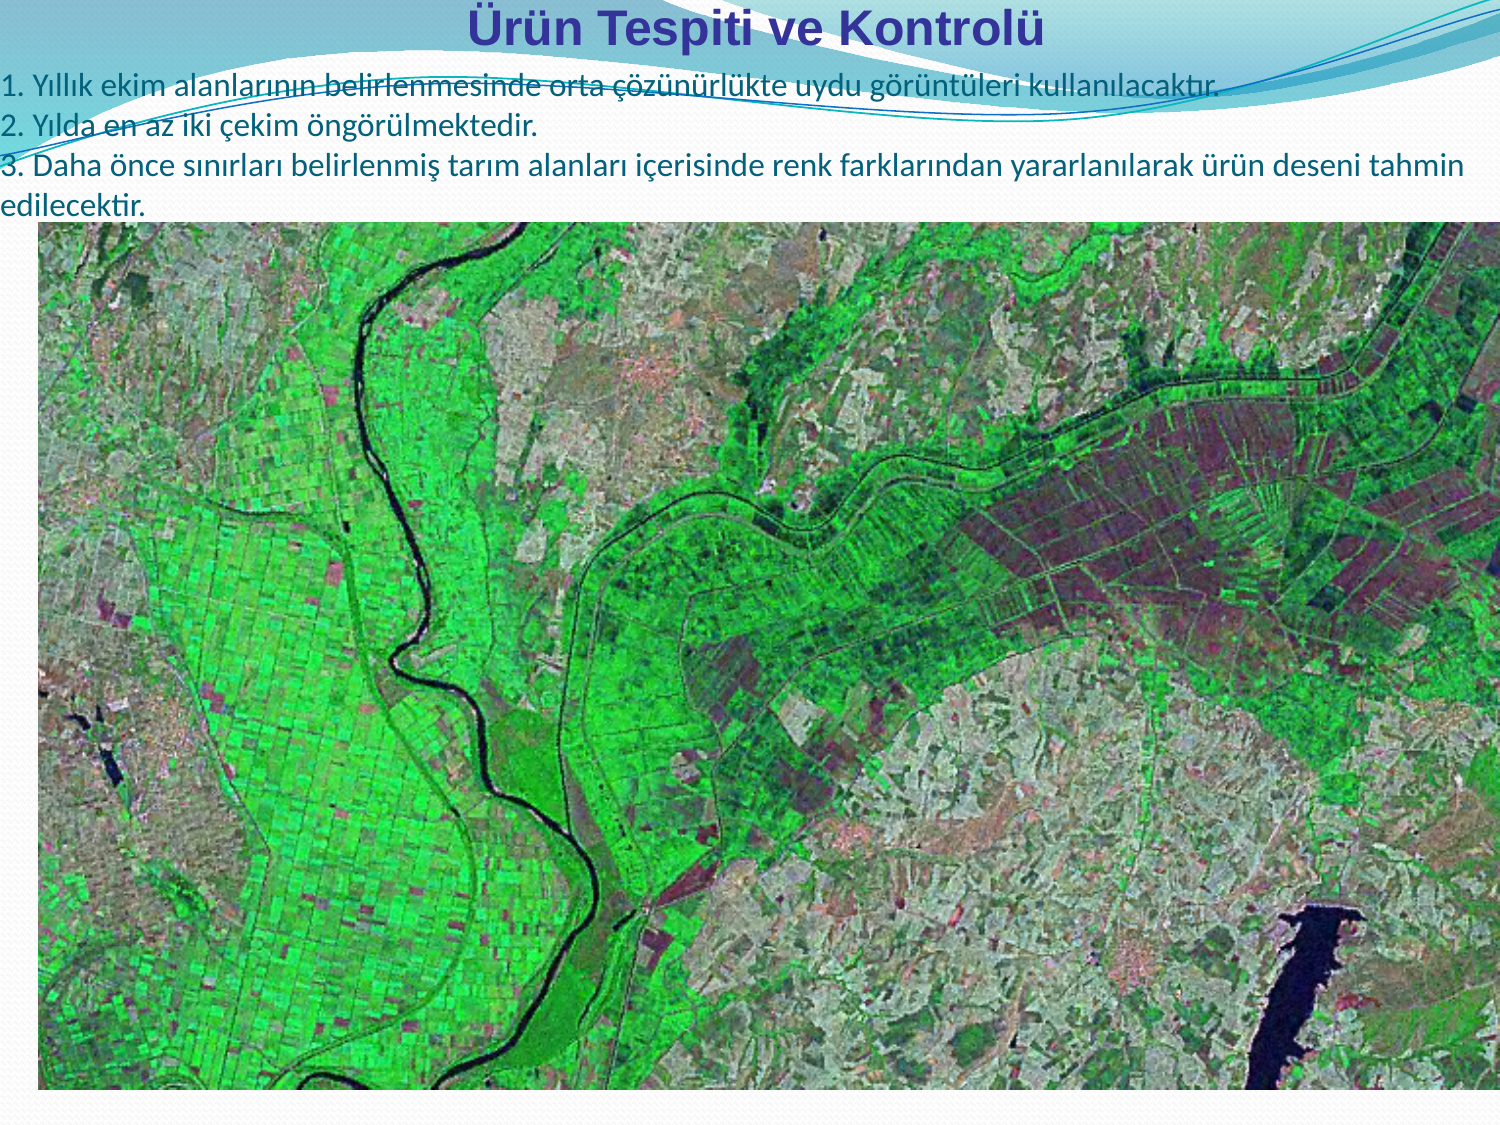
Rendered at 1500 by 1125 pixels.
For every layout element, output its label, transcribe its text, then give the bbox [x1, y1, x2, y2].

picture [37, 222, 1500, 1090]
title 1. Yıllık ekim alanlarının belirlenmesinde orta çözünürlükte uydu görüntüleri kullanılacaktır. 2. Yılda en az iki çekim öngörülmektedir. 3. Daha önce sınırları belirlenmiş tarım alanları içerisinde renk farklarından yararlanılarak ürün deseni tahmin edilecektir. [0, 34, 1500, 223]
text_box Ürün Tespiti ve Kontrolü [163, 0, 1350, 63]
